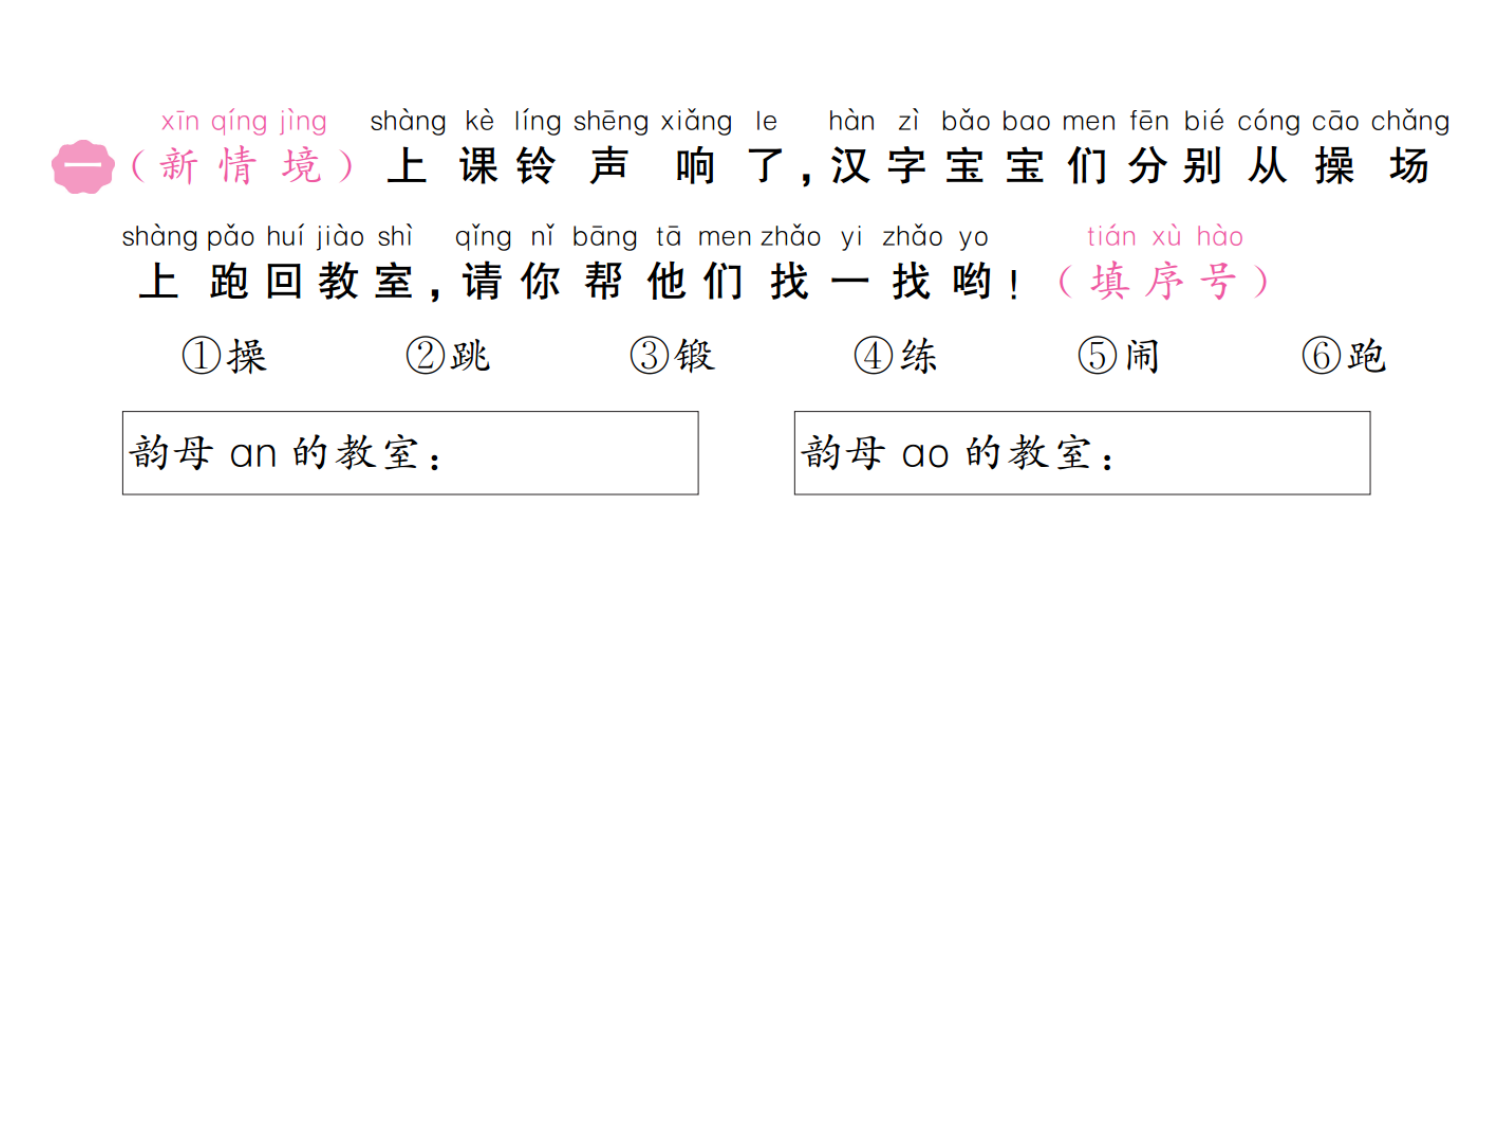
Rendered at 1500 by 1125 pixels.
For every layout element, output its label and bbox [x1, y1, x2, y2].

picture [41, 89, 1459, 503]
